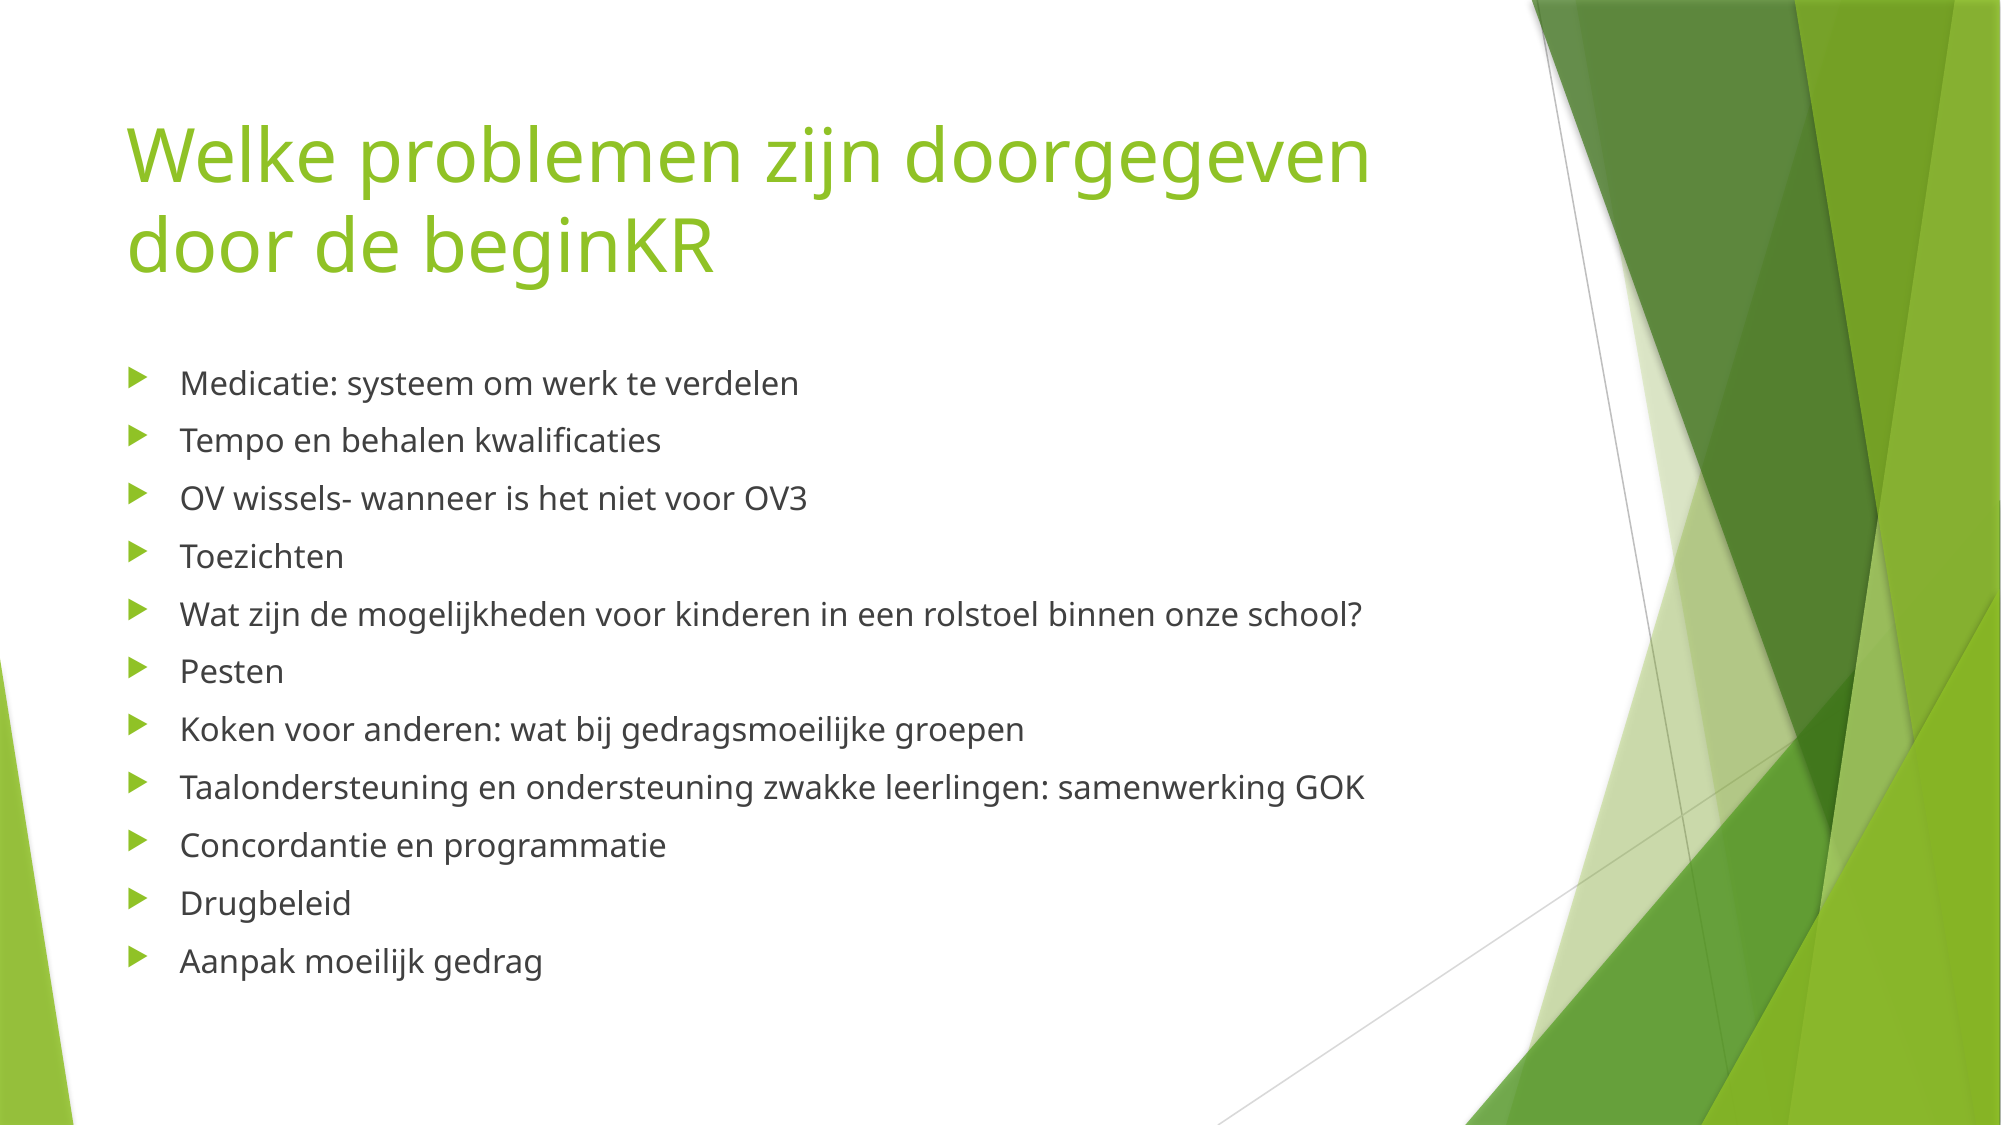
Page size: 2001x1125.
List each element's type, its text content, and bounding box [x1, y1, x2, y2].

list Medicatie: systeem om werk te verdelen Tempo en behalen kwalificaties OV wissels- wanneer is het niet voor OV3 Toezichten Wat zijn de mogelijkheden voor kinderen in een rolstoel binnen onze school? Pesten Koken voor anderen: wat bij gedragsmoeilijke groepen Taalondersteuning en ondersteuning zwakke leerlingen: samenwerking GOK Concordantie en programmatie Drugbeleid Aanpak moeilijk gedrag [111, 354, 1522, 992]
title Welke problemen zijn doorgegeven door de beginKR [111, 99, 1522, 317]
